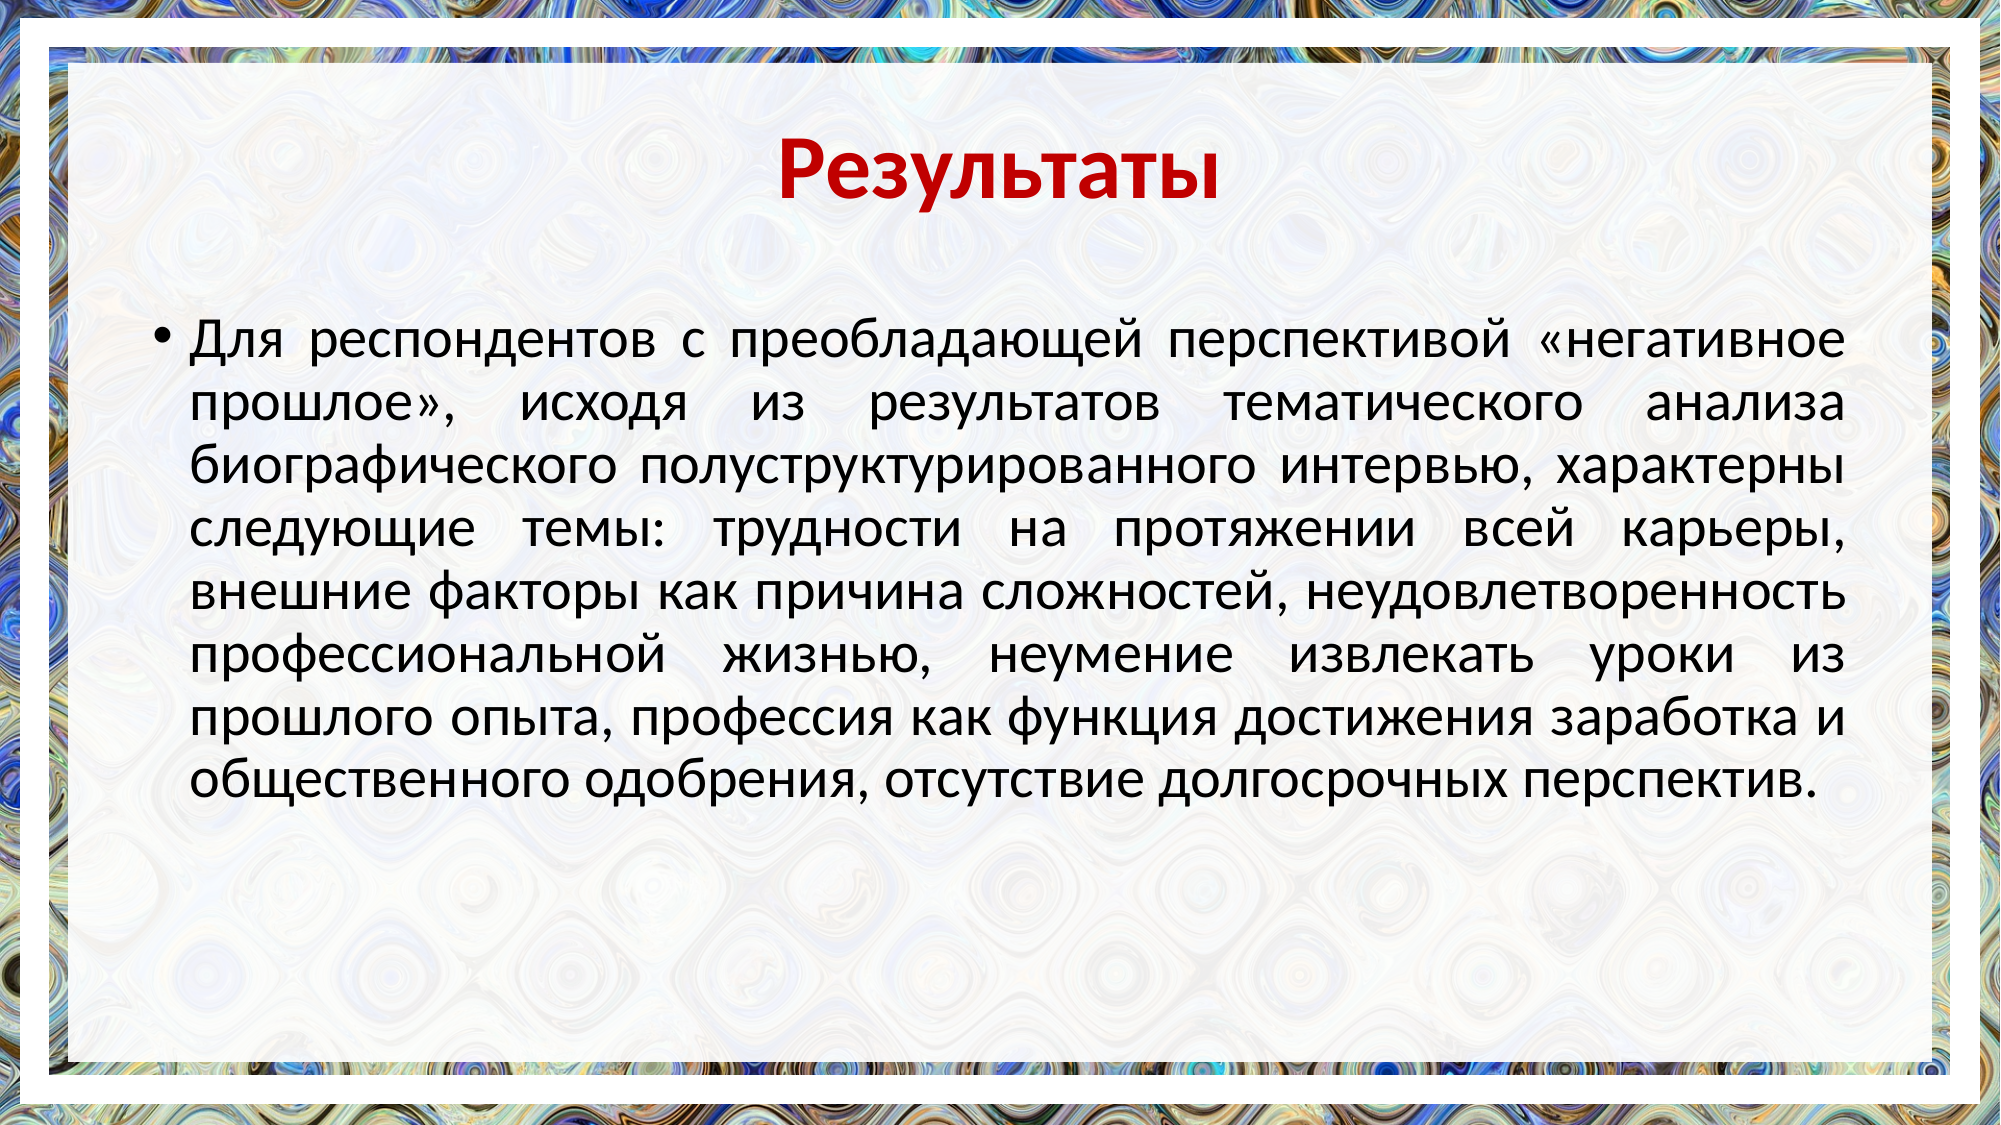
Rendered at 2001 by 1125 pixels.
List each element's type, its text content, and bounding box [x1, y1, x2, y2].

picture [0, 0, 2000, 1125]
list Для респондентов с преобладающей перспективой «негативное прошлое», исходя из результатов тематического анализа биографического полуструктурированного интервью, характерны следующие темы: трудности на протяжении всей карьеры, внешние факторы как причина сложностей, неудовлетворенность профессиональной жизнью, неумение извлекать уроки из прошлого опыта, профессия как функция достижения заработка и общественного одобрения, отсутствие долгосрочных перспектив. [137, 299, 1863, 1014]
title Результаты [137, 59, 1863, 278]
